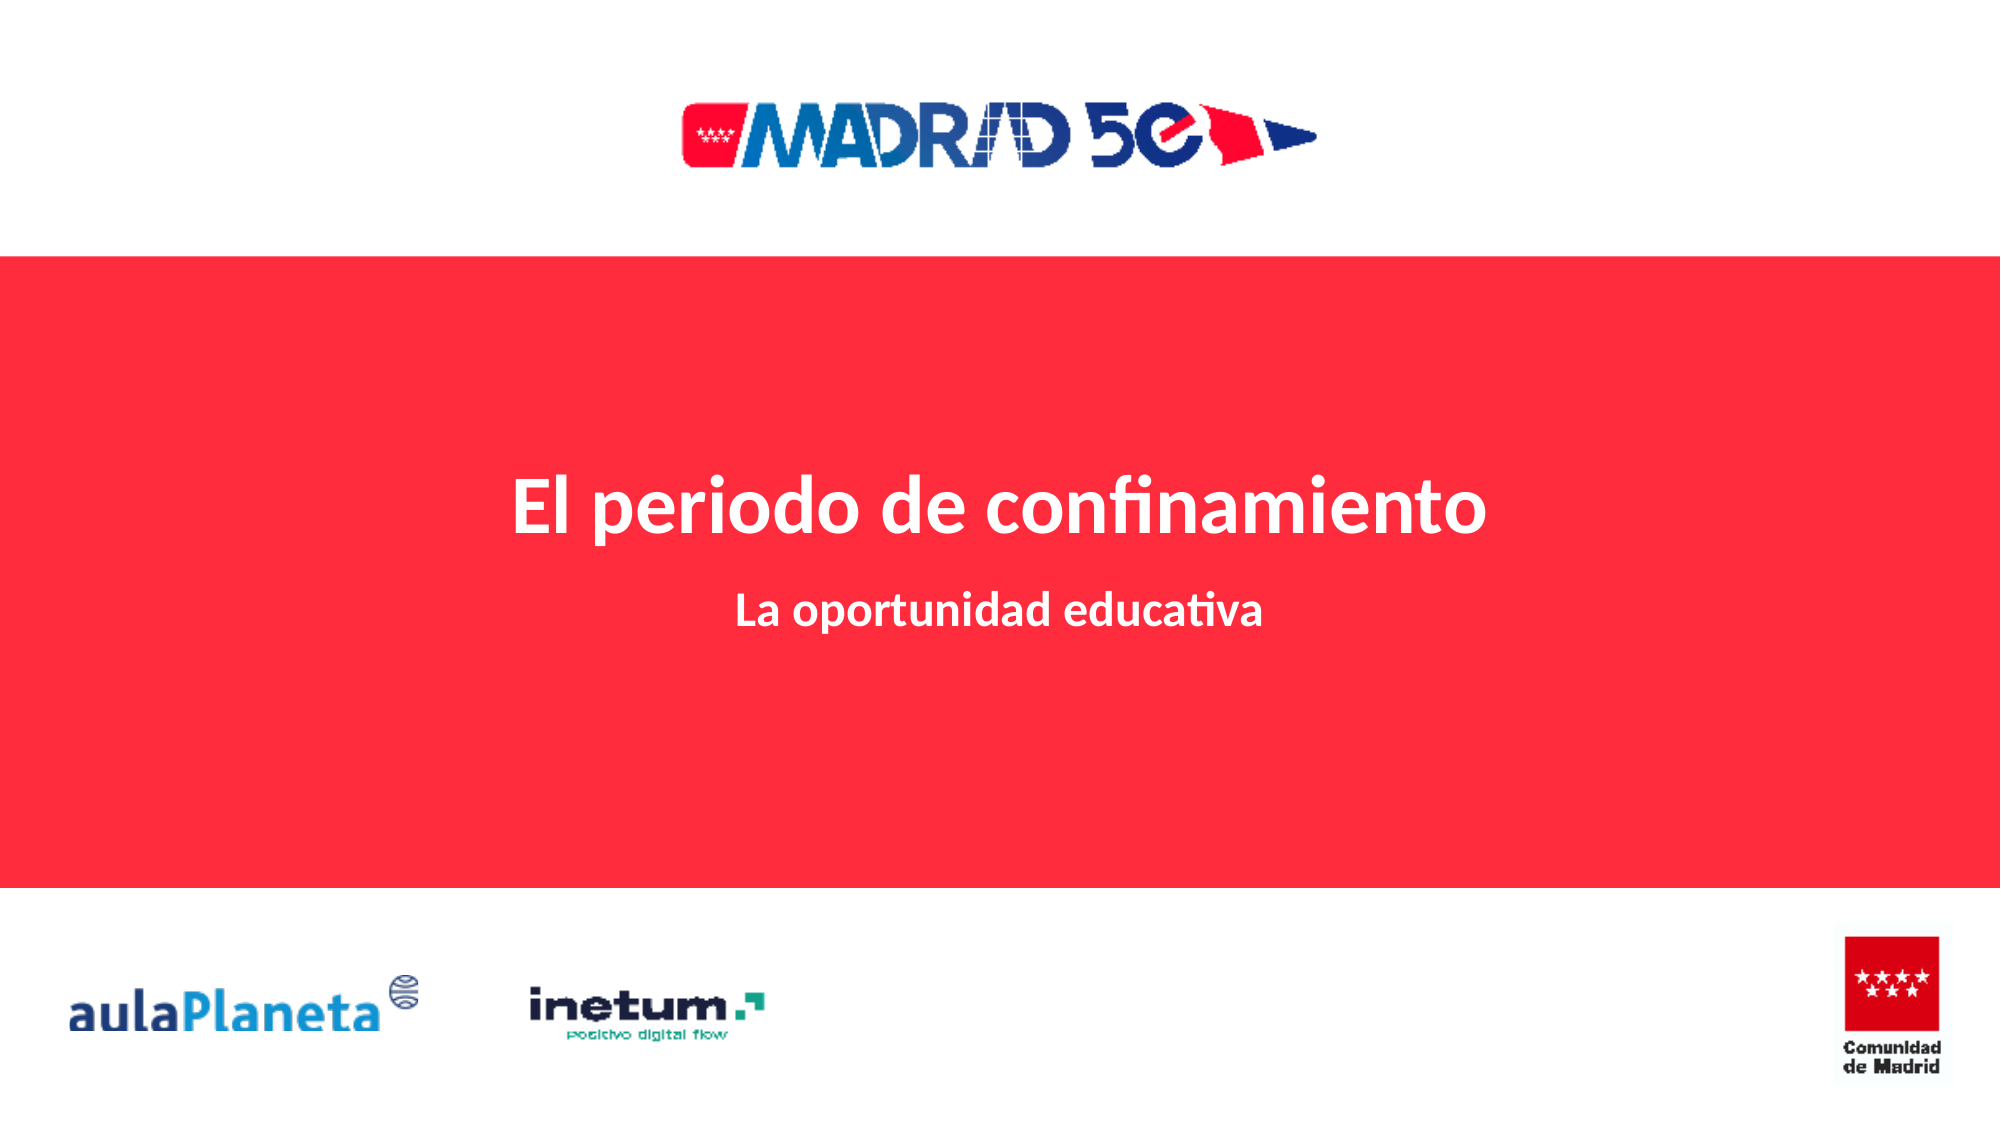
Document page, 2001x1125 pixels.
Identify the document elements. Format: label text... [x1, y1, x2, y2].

list La oportunidad educativa [0, 576, 2000, 692]
title El periodo de confinamiento [0, 454, 2000, 555]
